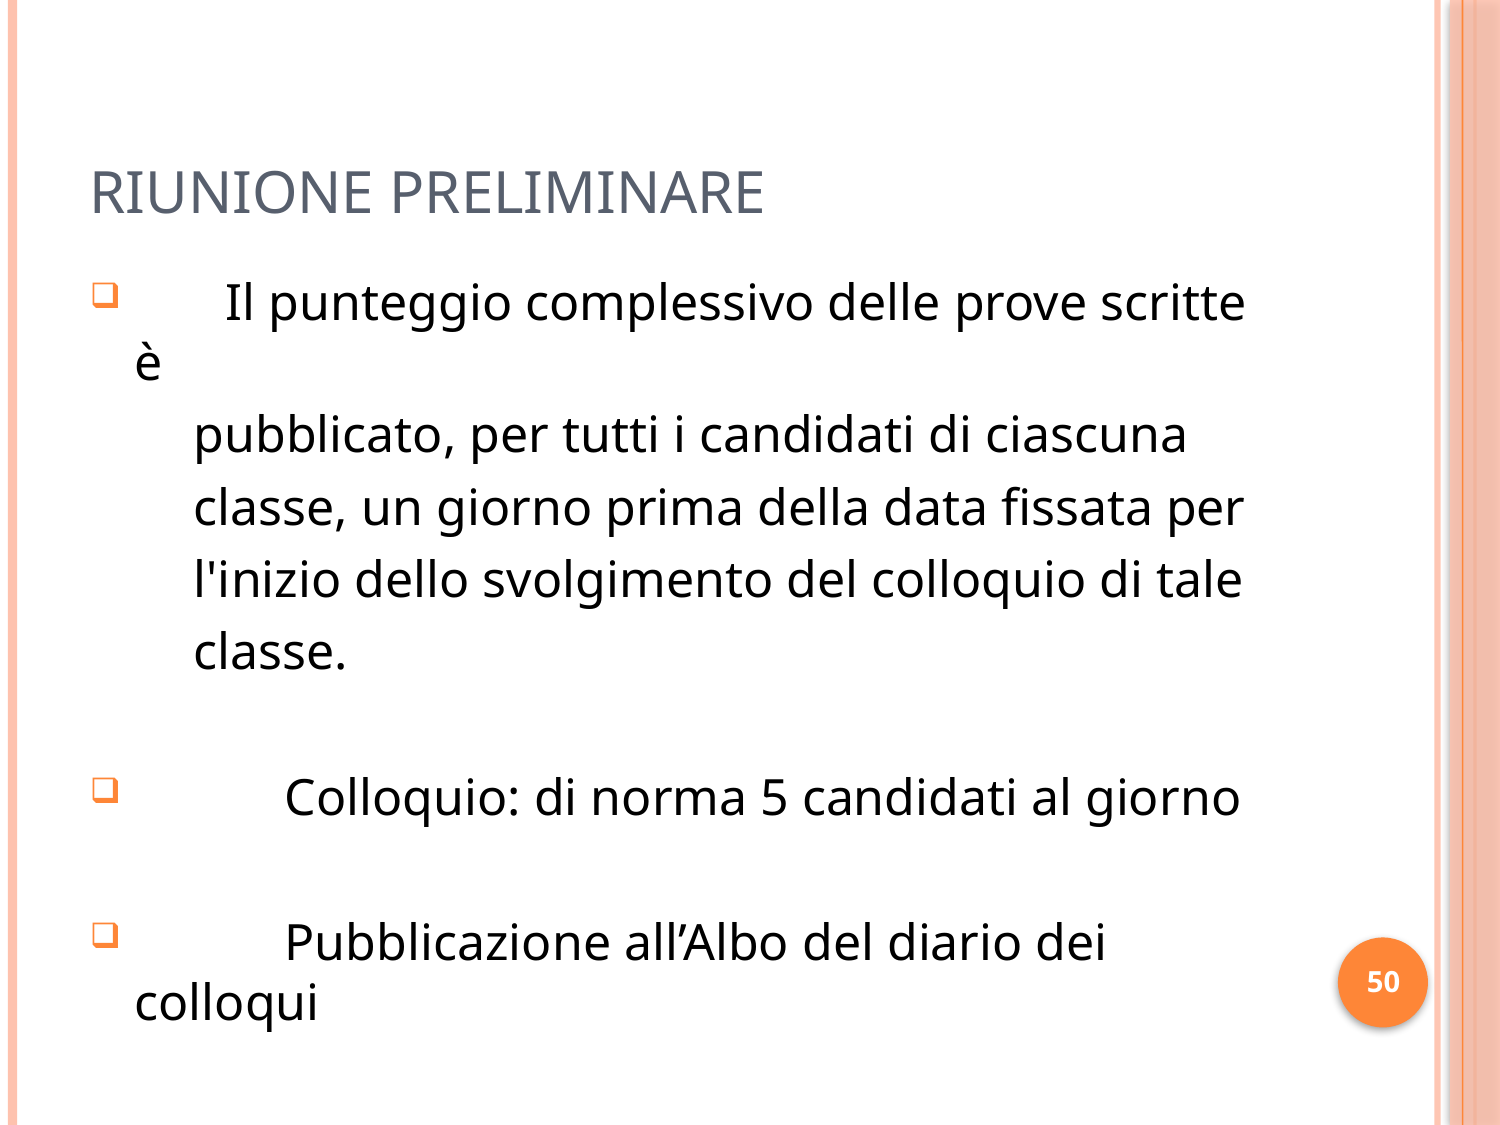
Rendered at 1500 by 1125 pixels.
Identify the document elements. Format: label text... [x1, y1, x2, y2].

slide_number 50 [1333, 940, 1434, 1027]
list Il punteggio complessivo delle prove scritte è pubblicato, per tutti i candidati di ciascuna classe, un giorno prima della data fissata per l'inizio dello svolgimento del colloquio di tale classe. Colloquio: di norma 5 candidati al giorno Pubblicazione all’Albo del diario dei colloqui [75, 262, 1300, 1062]
title RIUNIONE PRELIMINARE [75, 45, 1300, 233]
